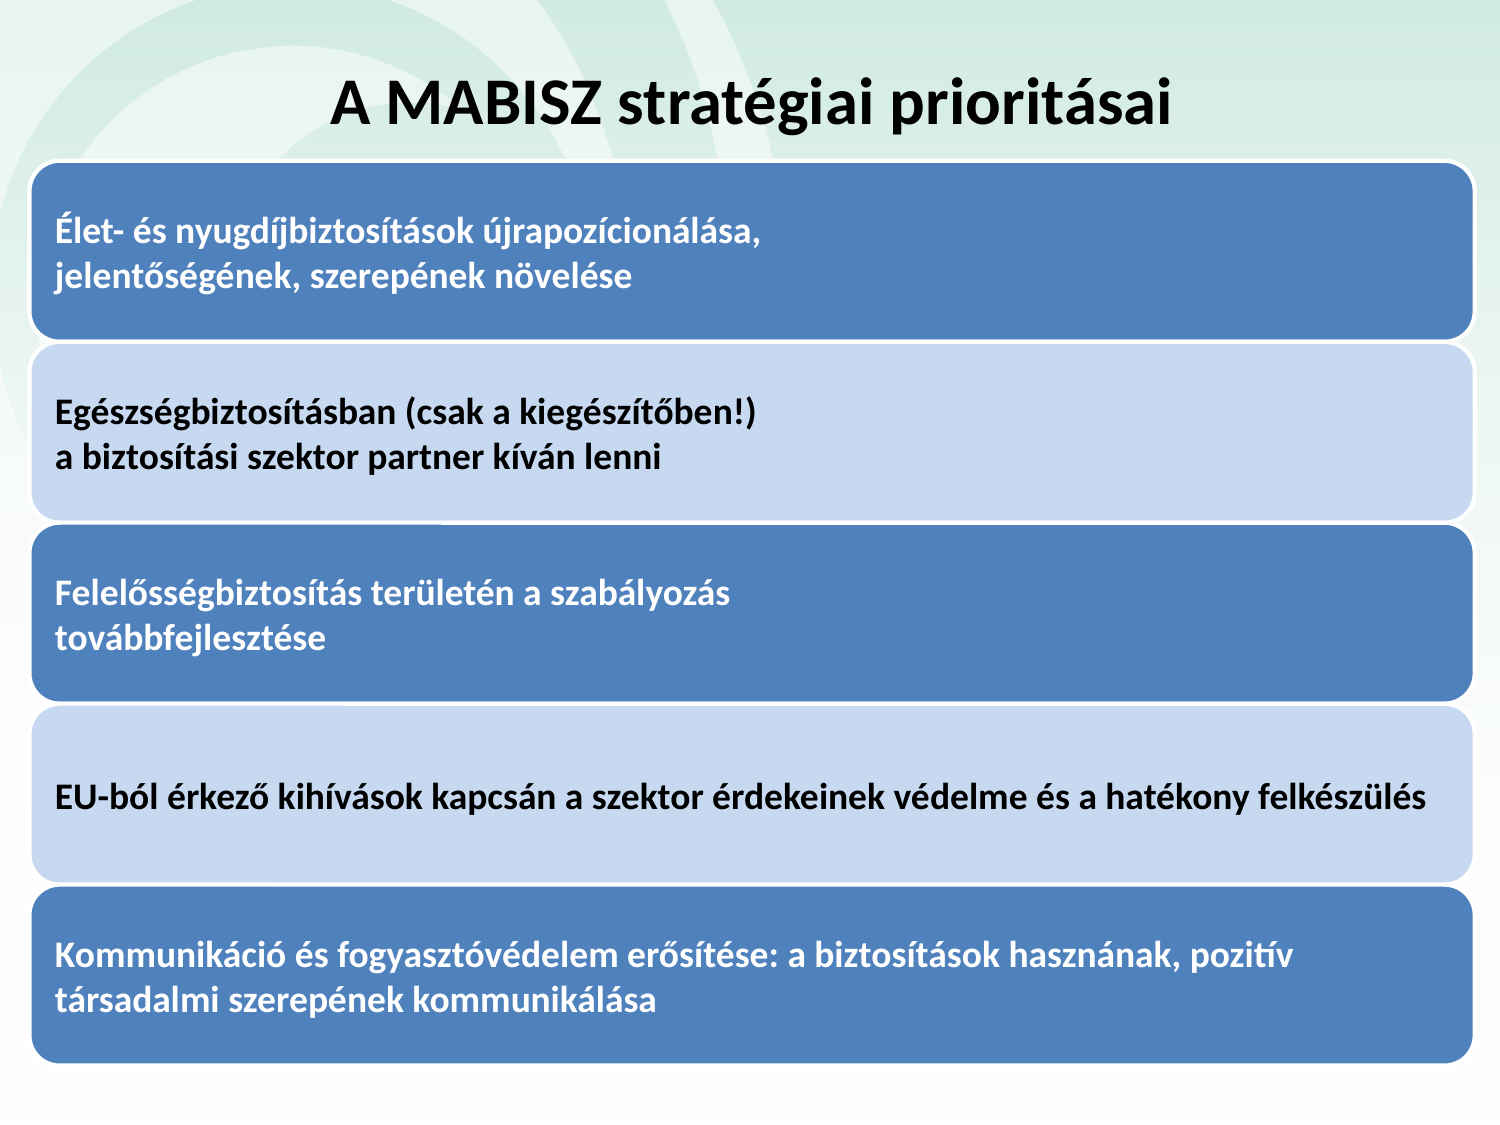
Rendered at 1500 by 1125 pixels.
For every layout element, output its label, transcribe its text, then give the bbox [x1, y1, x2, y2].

title A MABISZ stratégiai prioritásai [77, 18, 1428, 158]
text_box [29, 160, 1475, 1066]
picture [0, 0, 1500, 1125]
